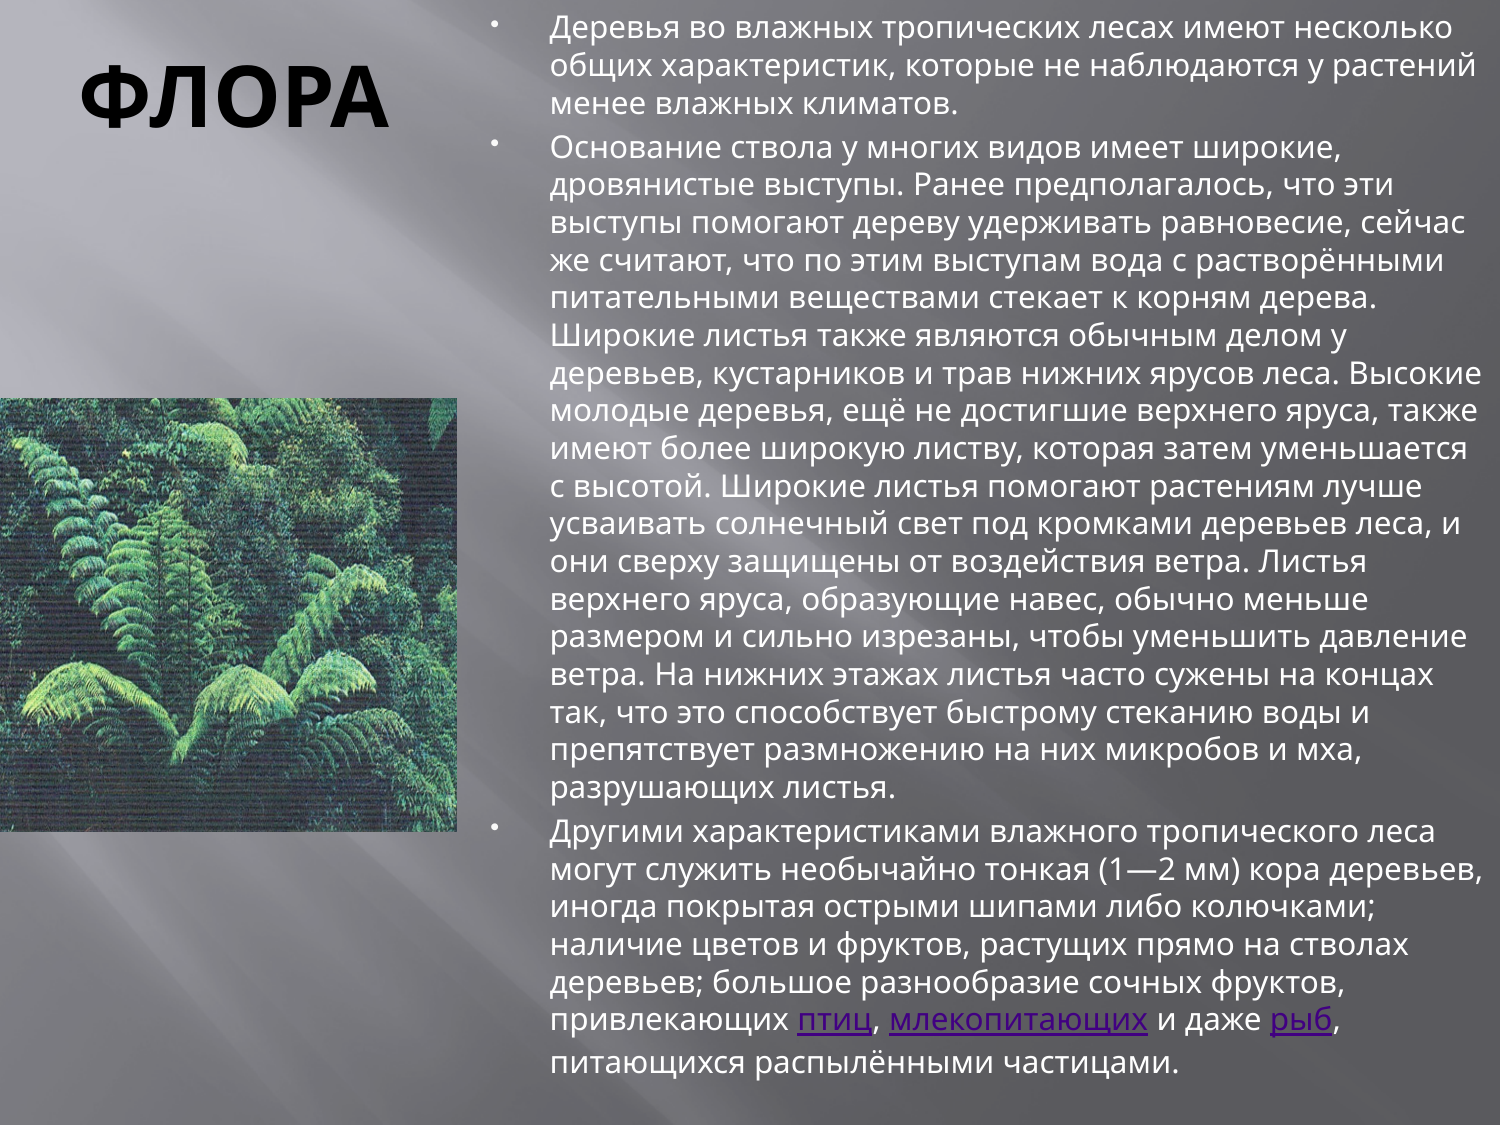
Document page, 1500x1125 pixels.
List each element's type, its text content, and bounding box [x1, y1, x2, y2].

title ФЛОРА [0, 0, 457, 188]
picture [0, 398, 458, 833]
list Деревья во влажных тропических лесах имеют несколько общих характеристик, которые не наблюдаются у растений менее влажных климатов. Основание ствола у многих видов имеет широкие, дровянистые выступы. Ранее предполагалось, что эти выступы помогают дереву удерживать равновесие, сейчас же считают, что по этим выступам вода с растворёнными питательными веществами стекает к корням дерева. Широкие листья также являются обычным делом у деревьев, кустарников и трав нижних ярусов леса. Высокие молодые деревья, ещё не достигшие верхнего яруса, также имеют более широкую листву, которая затем уменьшается с высотой. Широкие листья помогают растениям лучше усваивать солнечный свет под кромками деревьев леса, и они сверху защищены от воздействия ветра. Листья верхнего яруса, образующие навес, обычно меньше размером и сильно изрезаны, чтобы уменьшить давление ветра. На нижних этажах листья часто сужены на концах так, что это способствует быстрому стеканию воды и препятствует размножению на них микробов и мха, разрушающих листья. Другими характеристиками влажного тропического леса могут служить необычайно тонкая (1—2 мм) кора деревьев, иногда покрытая острыми шипами либо колючками; наличие цветов и фруктов, растущих прямо на стволах деревьев; большое разнообразие сочных фруктов, привлекающих птиц, млекопитающих и даже рыб, питающихся распылёнными частицами. [457, 0, 1500, 1125]
